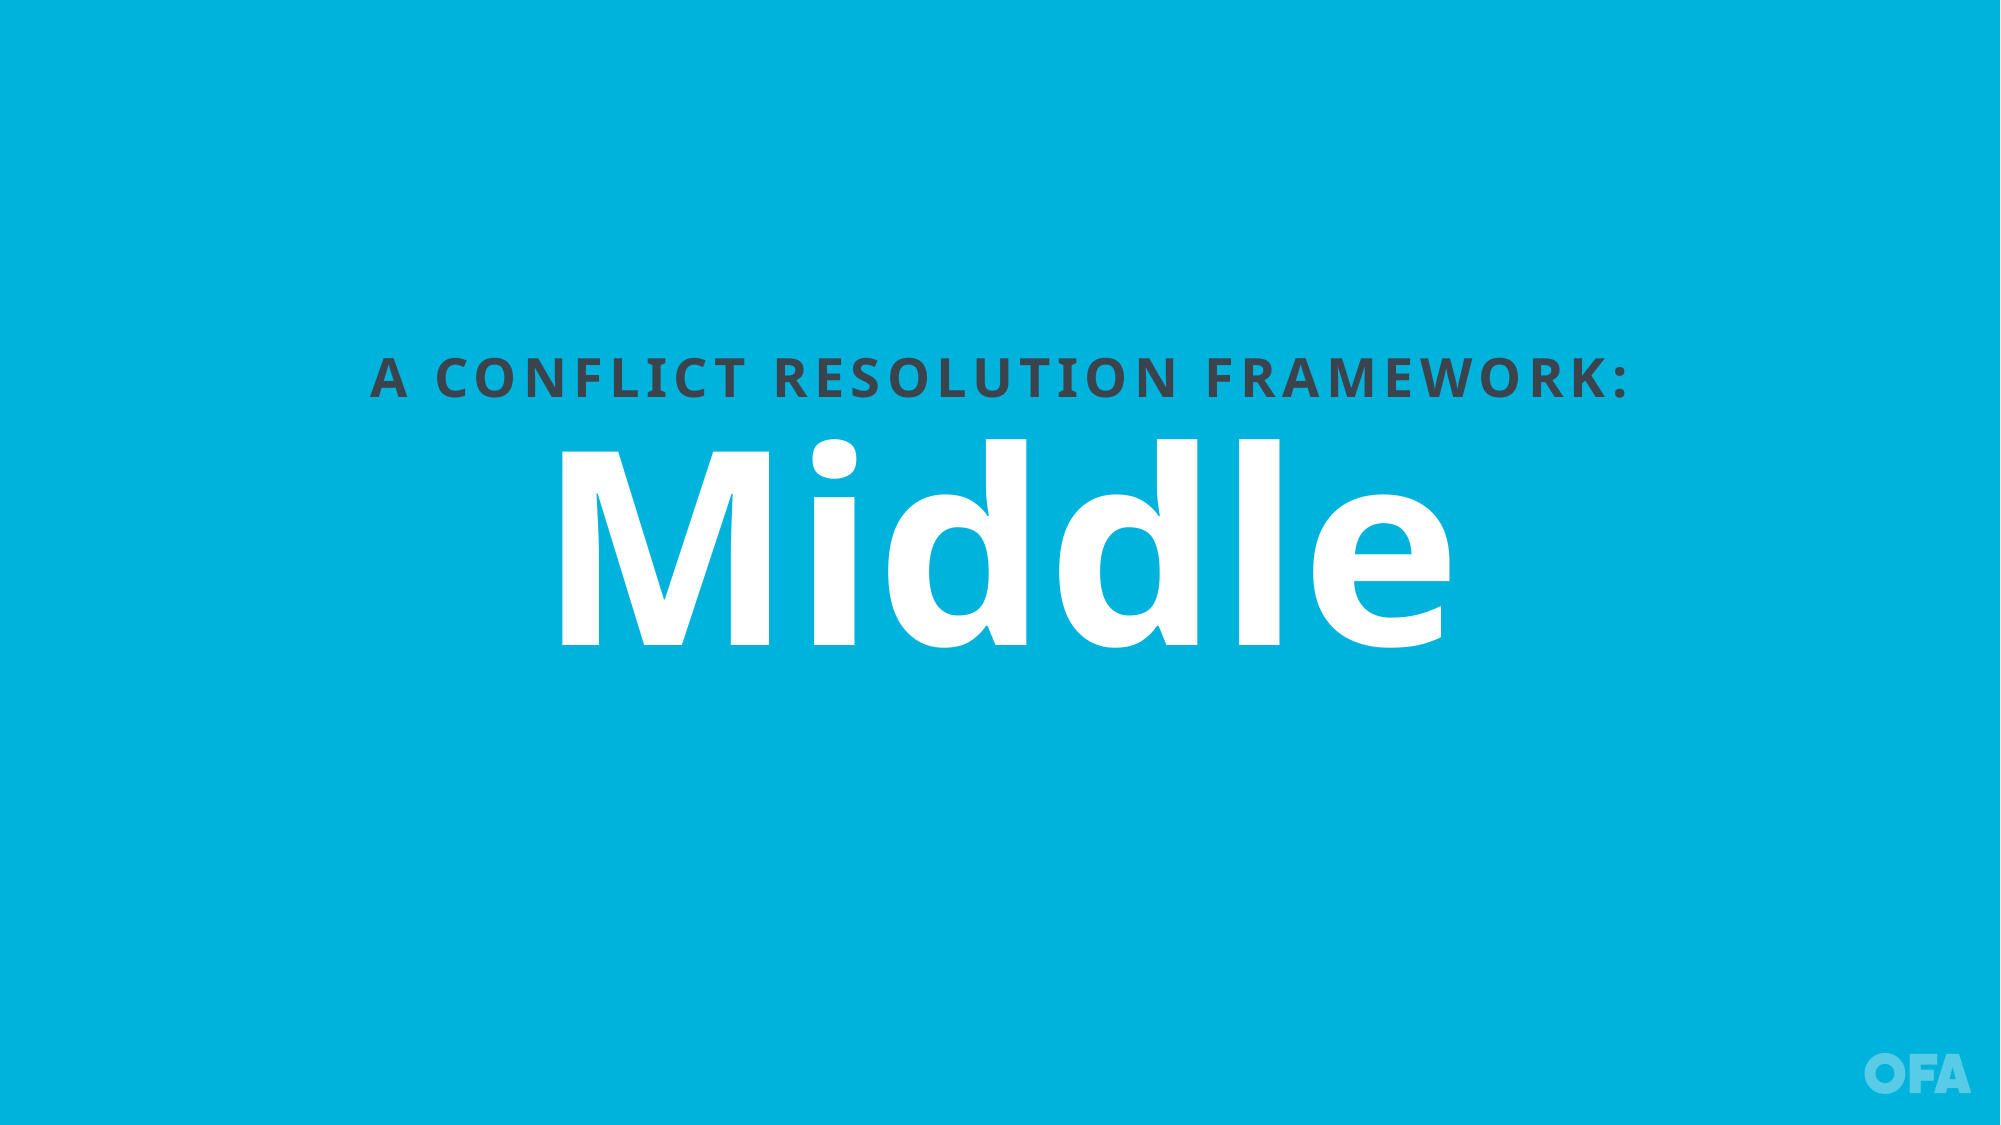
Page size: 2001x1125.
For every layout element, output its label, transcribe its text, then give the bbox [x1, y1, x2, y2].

picture [1865, 1054, 1905, 1093]
text_box Middle [181, 430, 1819, 705]
text_box A CONFLICT RESOLUTION FRAMEWORK: [362, 348, 1638, 416]
picture [1936, 1055, 1970, 1092]
picture [1910, 1055, 1937, 1092]
